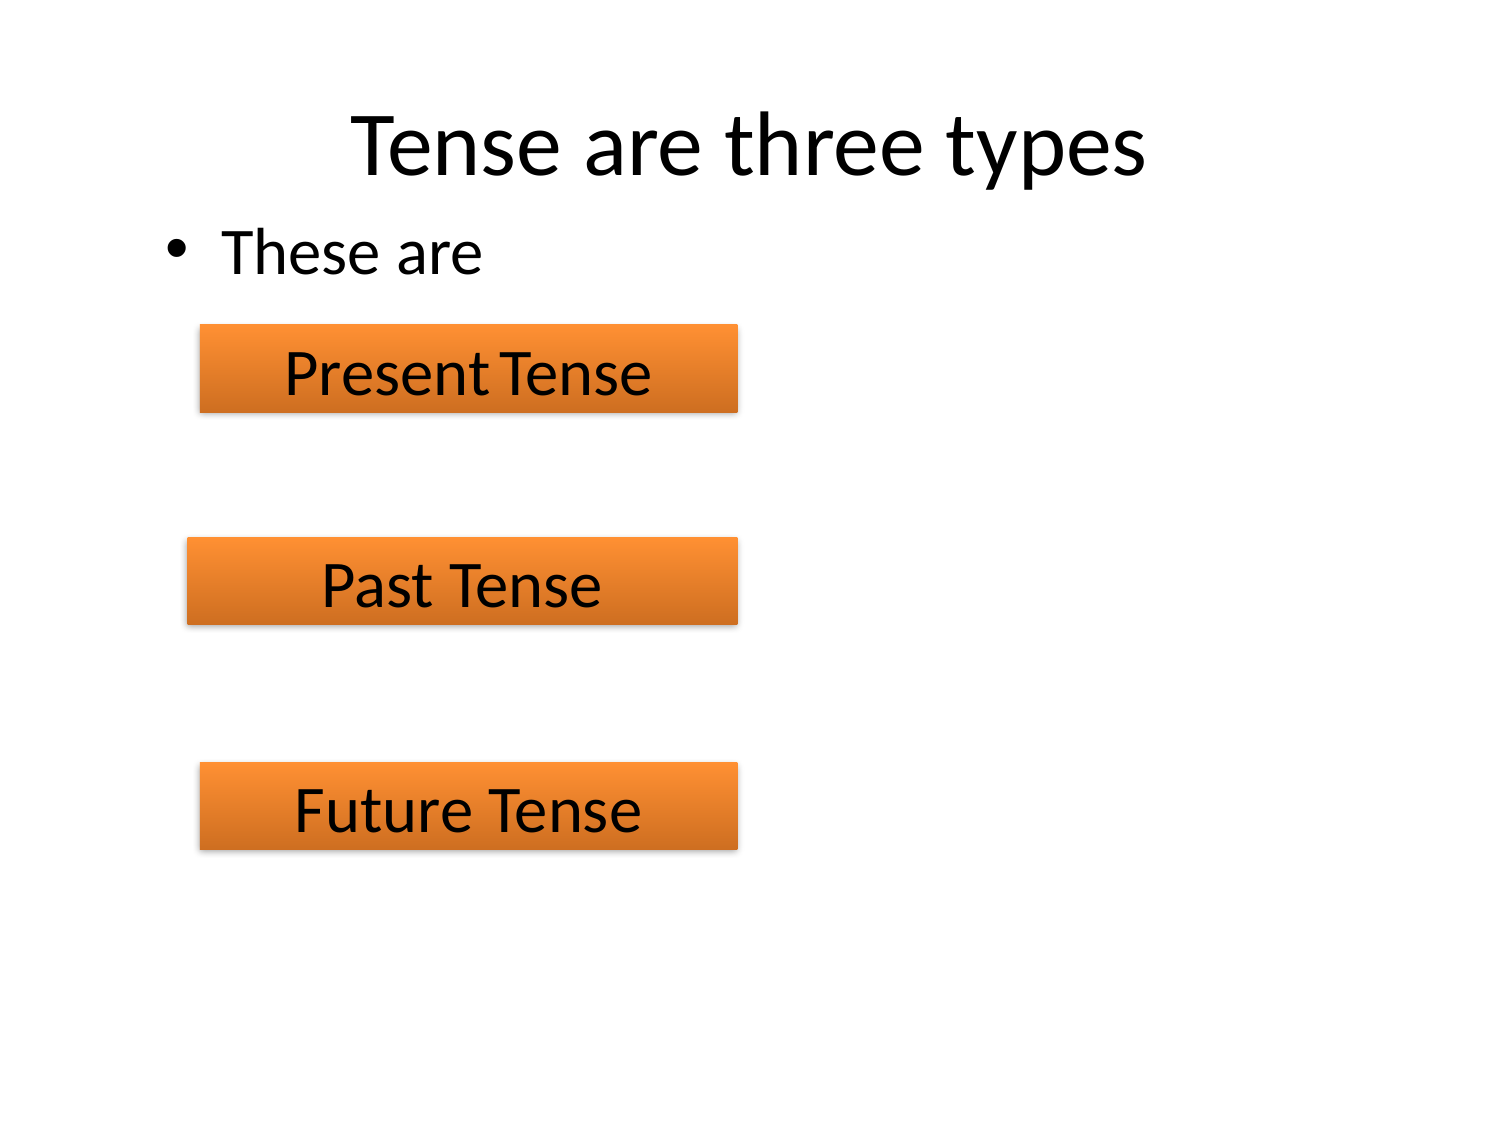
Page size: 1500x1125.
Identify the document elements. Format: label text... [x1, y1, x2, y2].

text_box Present Tense [199, 324, 738, 413]
text_box Past Tense [187, 537, 738, 625]
title Tense are three types [75, 45, 1425, 233]
list These are [150, 200, 1175, 338]
text_box Future Tense [199, 762, 738, 850]
